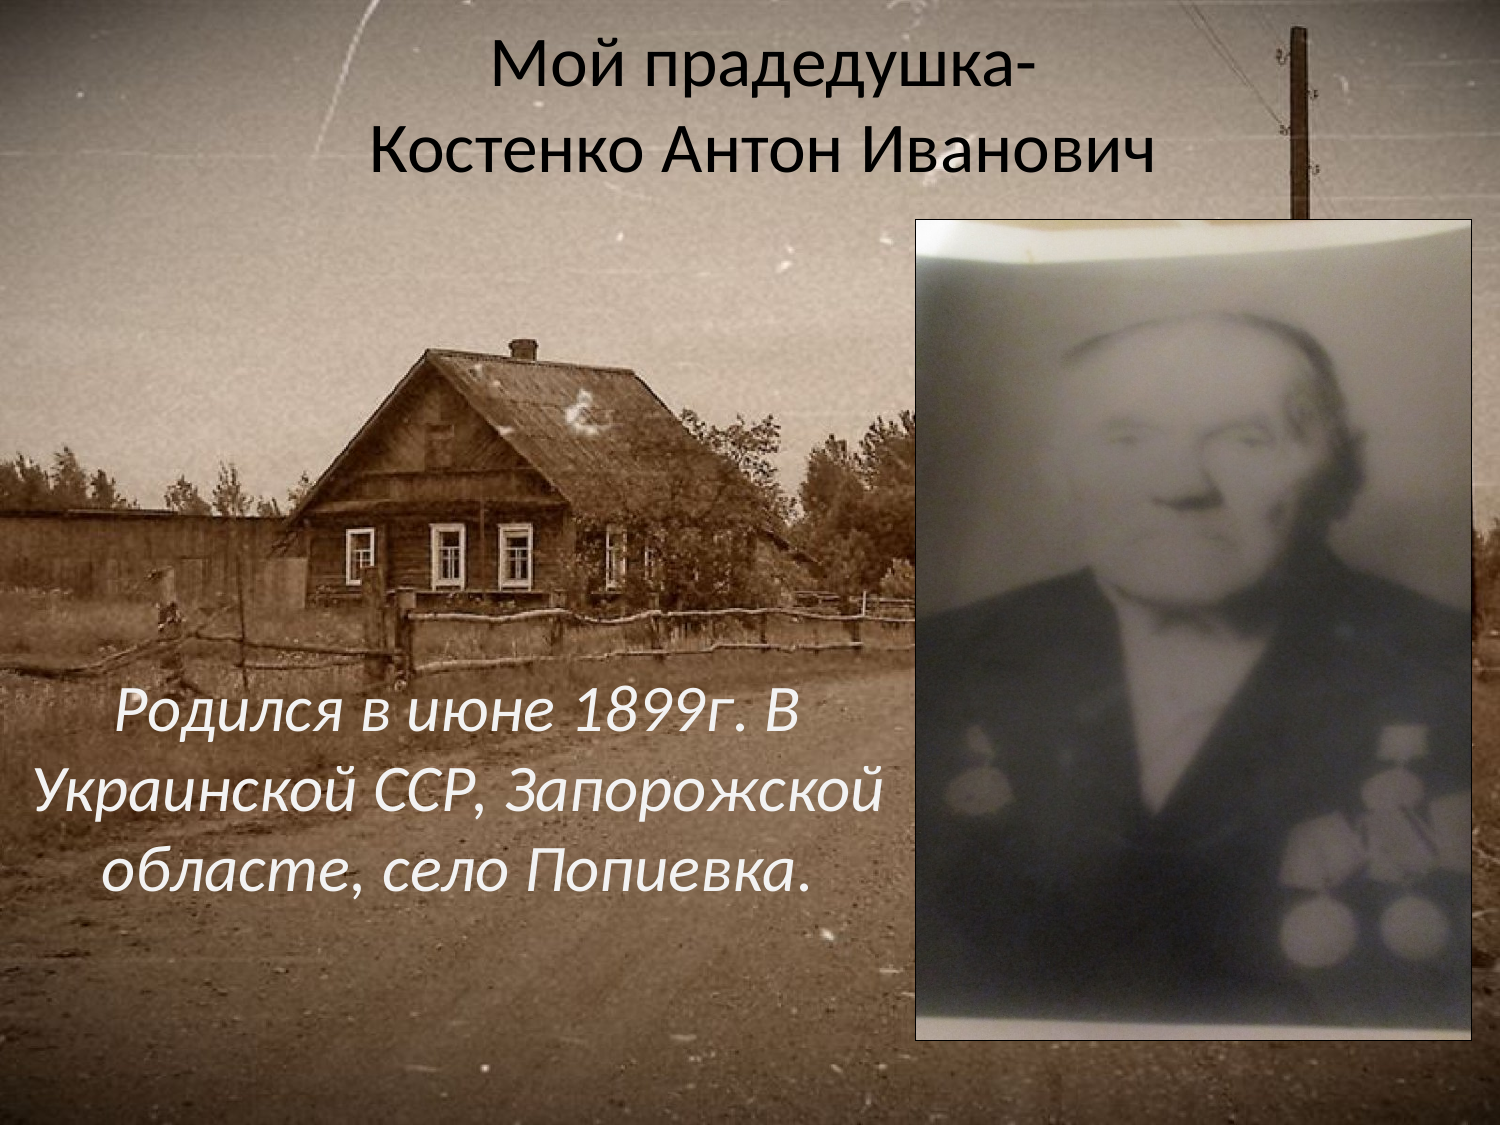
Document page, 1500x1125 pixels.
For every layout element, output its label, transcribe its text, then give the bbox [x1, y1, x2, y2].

title Мой прадедушка- Костенко Антон Иванович [88, 7, 1439, 195]
list Родился в июне 1899г. В Украинской ССР, Запорожской областе, село Попиевка. [0, 656, 916, 1118]
picture [0, 0, 1500, 1125]
